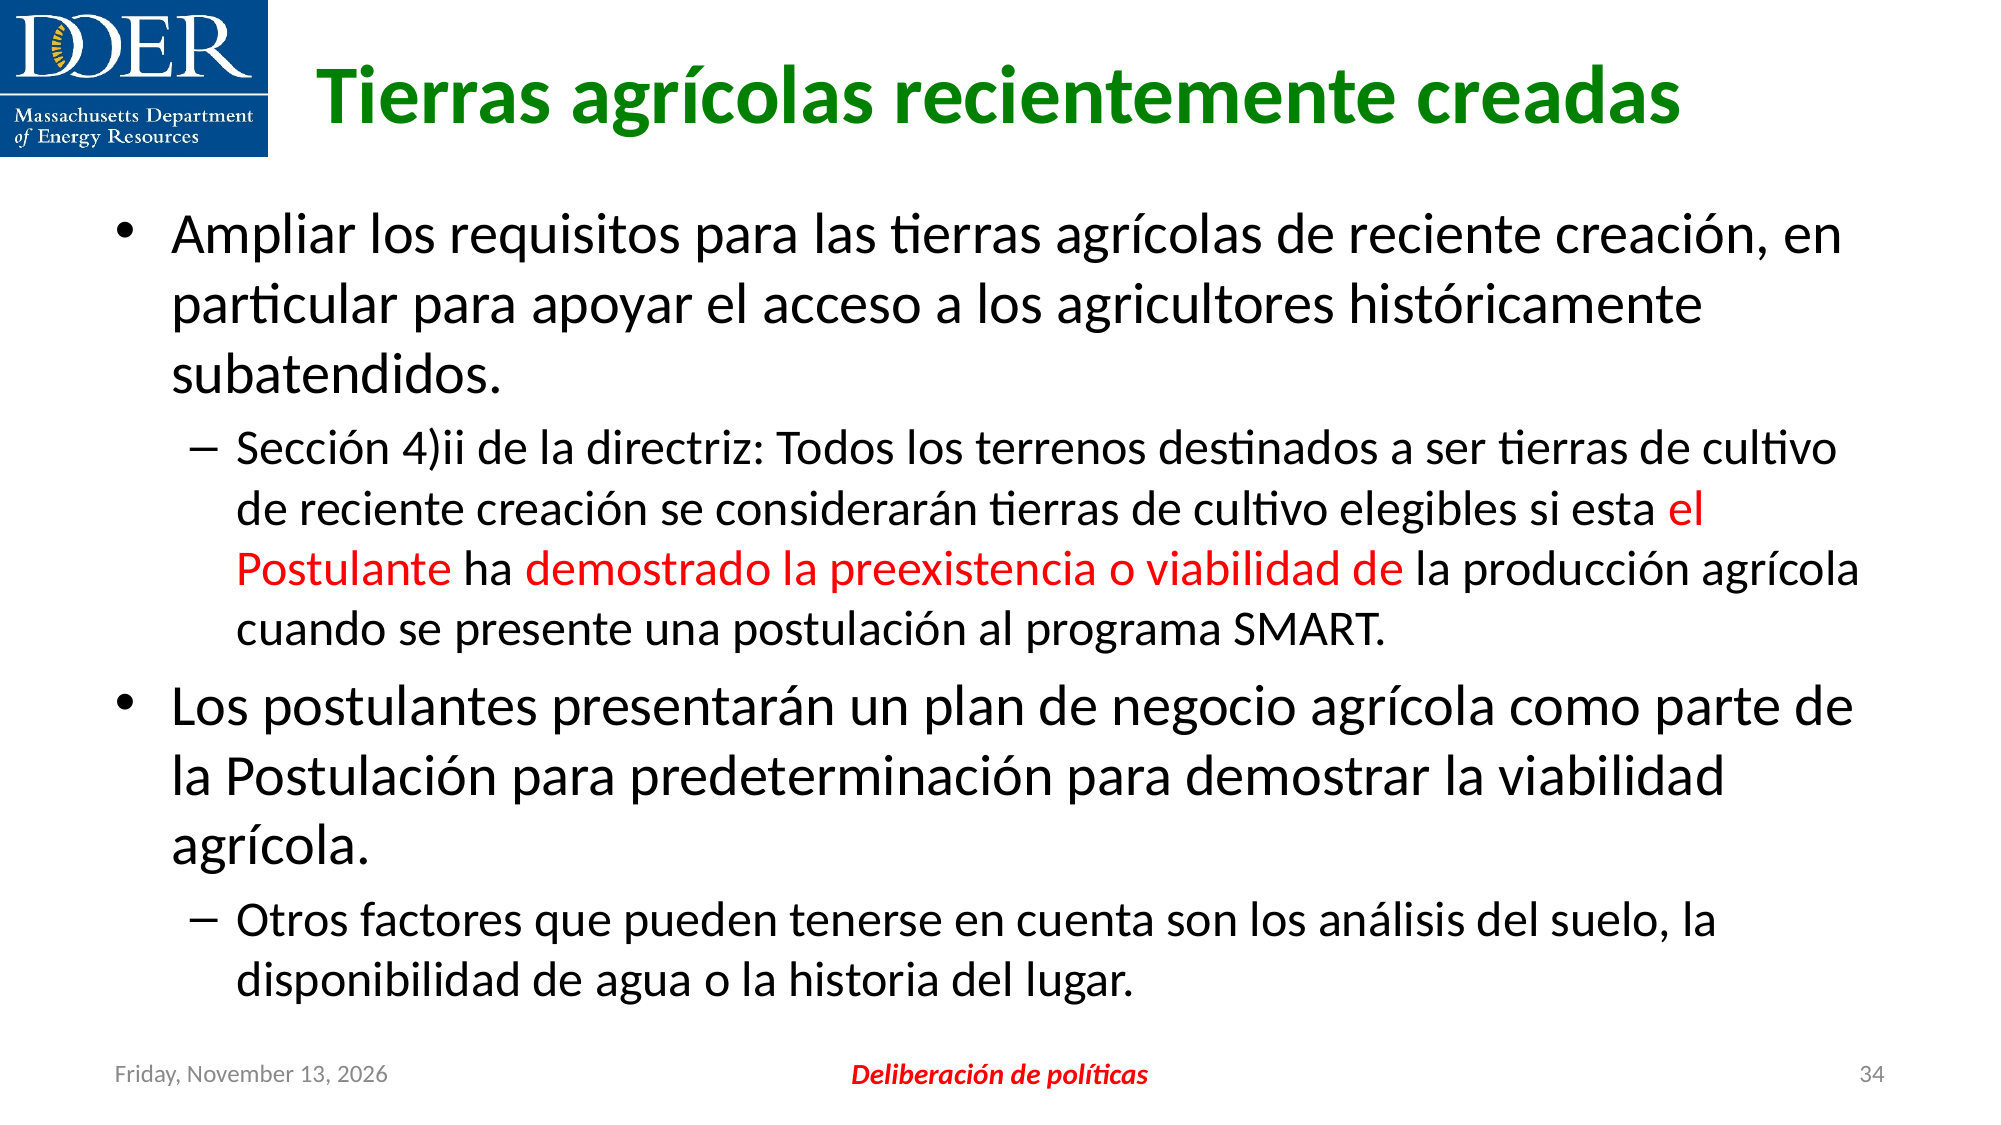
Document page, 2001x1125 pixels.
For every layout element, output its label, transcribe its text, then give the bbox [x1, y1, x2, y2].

title Tierras agrícolas recientemente creadas [99, 24, 1900, 155]
slide_number 34 [1433, 1042, 1900, 1103]
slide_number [99, 1042, 567, 1103]
picture [0, 0, 268, 157]
list Ampliar los requisitos para las tierras agrícolas de reciente creación, en particular para apoyar el acceso a los agricultores históricamente subatendidos. Sección 4)ii de la directriz: Todos los terrenos destinados a ser tierras de cultivo de reciente creación se considerarán tierras de cultivo elegibles si esta el Postulante ha demostrado la preexistencia o viabilidad de la producción agrícola cuando se presente una postulación al programa SMART. Los postulantes presentarán un plan de negocio agrícola como parte de la Postulación para predeterminación para demostrar la viabilidad agrícola. Otros factores que pueden tenerse en cuenta son los análisis del suelo, la disponibilidad de agua o la historia del lugar. [99, 187, 1900, 1005]
footer Deliberación de políticas [683, 1042, 1317, 1103]
